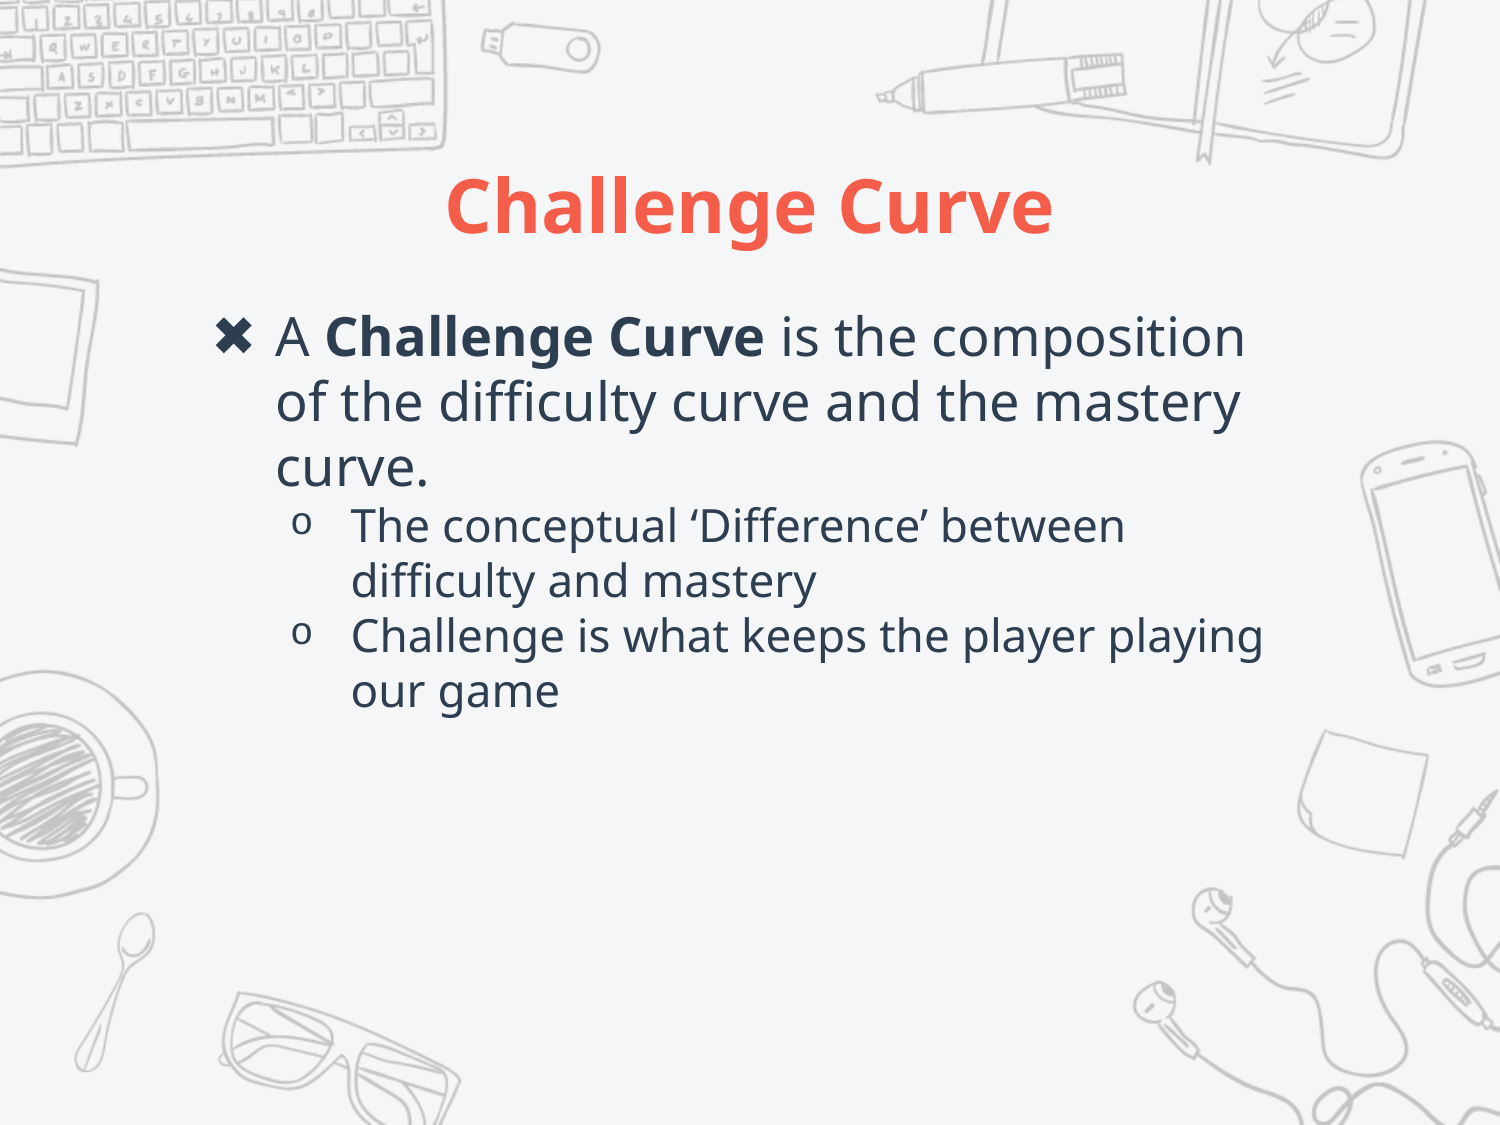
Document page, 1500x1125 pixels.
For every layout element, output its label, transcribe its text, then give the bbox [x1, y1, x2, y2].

list A Challenge Curve is the composition of the difficulty curve and the mastery curve. The conceptual ‘Difference’ between difficulty and mastery Challenge is what keeps the player playing our game [185, 287, 1315, 1053]
title Challenge Curve [185, 136, 1315, 264]
